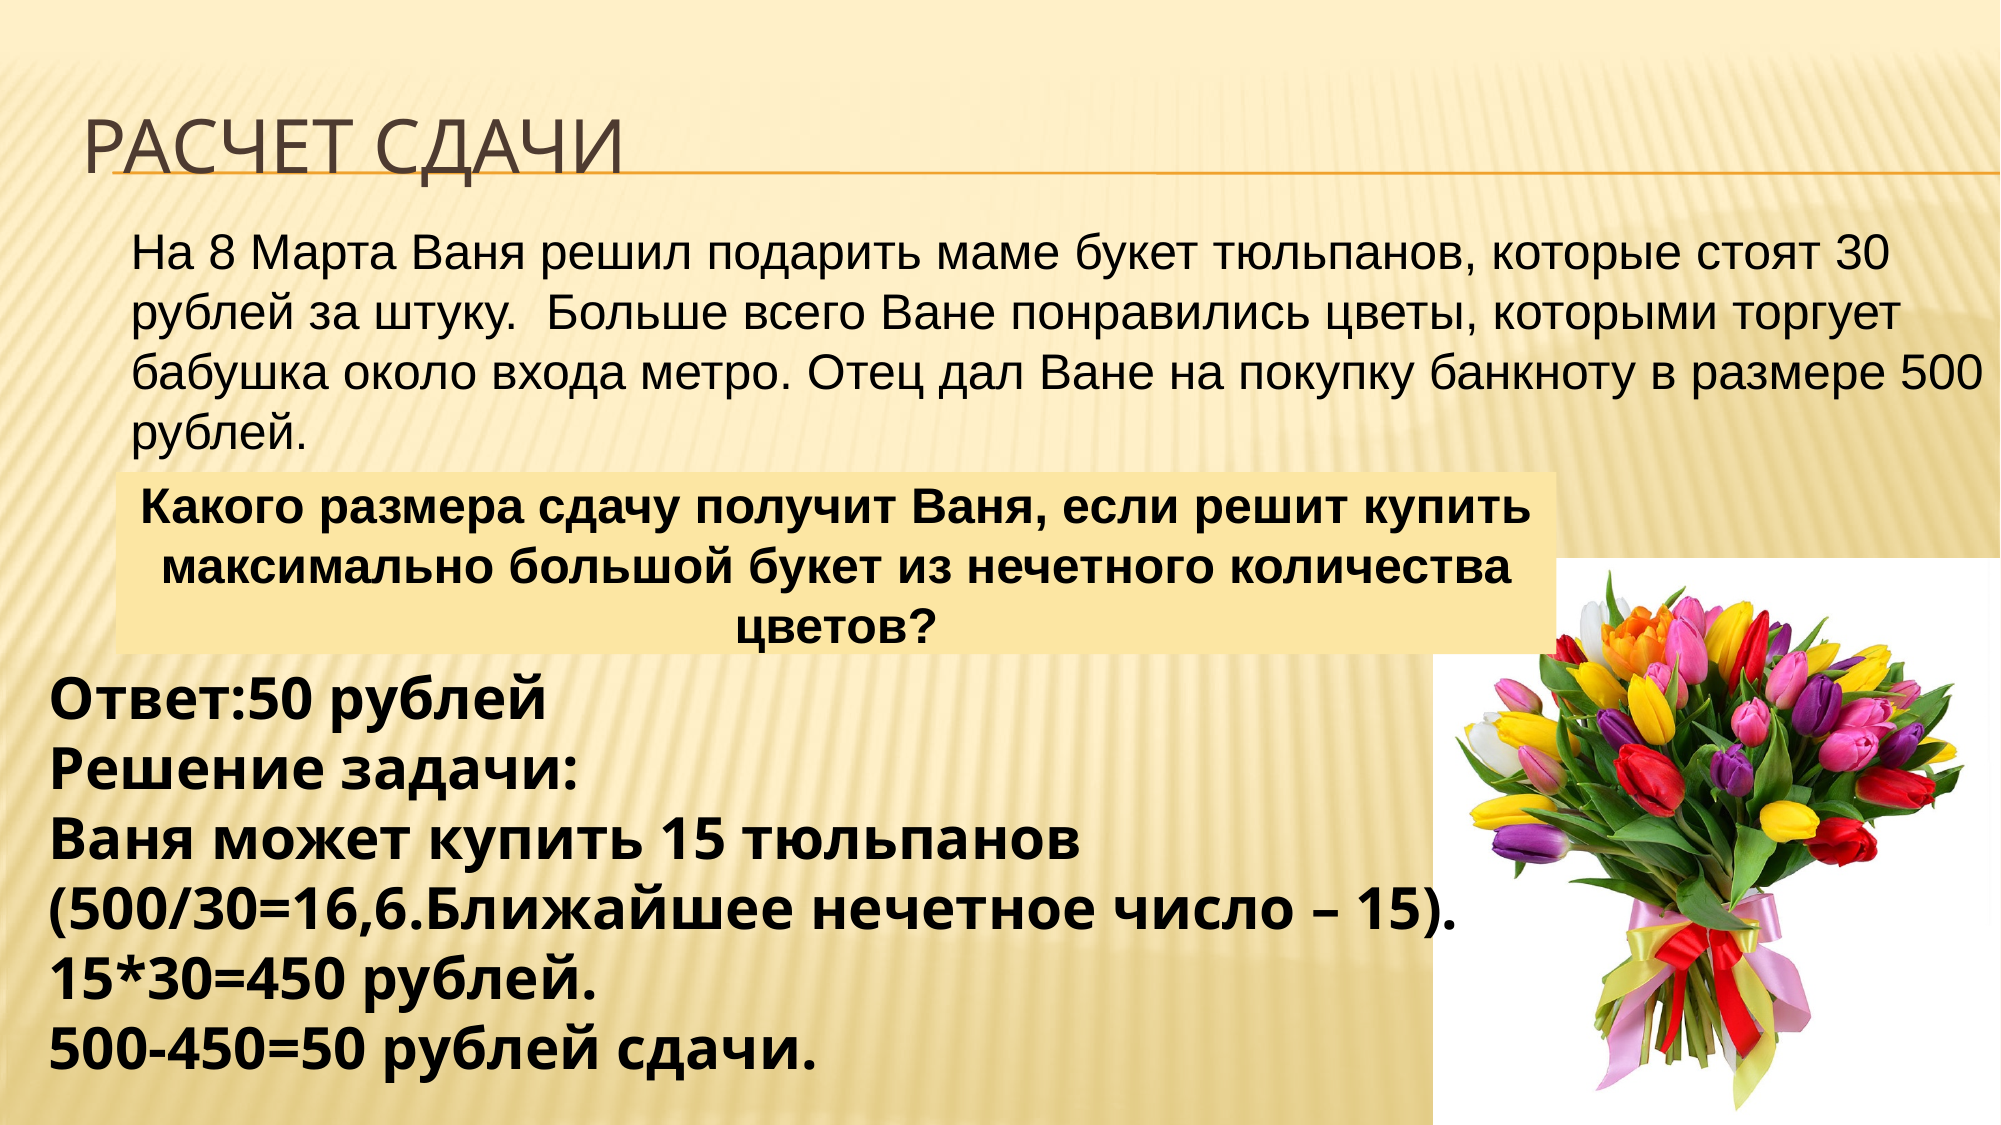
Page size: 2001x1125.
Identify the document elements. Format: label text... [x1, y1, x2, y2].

text_box Какого размера сдачу получит Ваня, если решит купить максимально большой букет из нечетного количества цветов? [114, 470, 1559, 654]
text_box Ответ:50 рублей Решение задачи: Ваня может купить 15 тюльпанов (500/30=16,6.Ближайшее нечетное число – 15). 15*30=450 рублей. 500-450=50 рублей сдачи. [34, 654, 1422, 1125]
picture [1432, 557, 2000, 1125]
title РАСЧЕТ СДАЧИ [66, 75, 1967, 213]
text_box На 8 Марта Ваня решил подарить маме букет тюльпанов, которые стоят 30 рублей за штуку. Больше всего Ване понравились цветы, которыми торгует бабушка около входа метро. Отец дал Ване на покупку банкноту в размере 500 рублей. [115, 212, 2000, 472]
